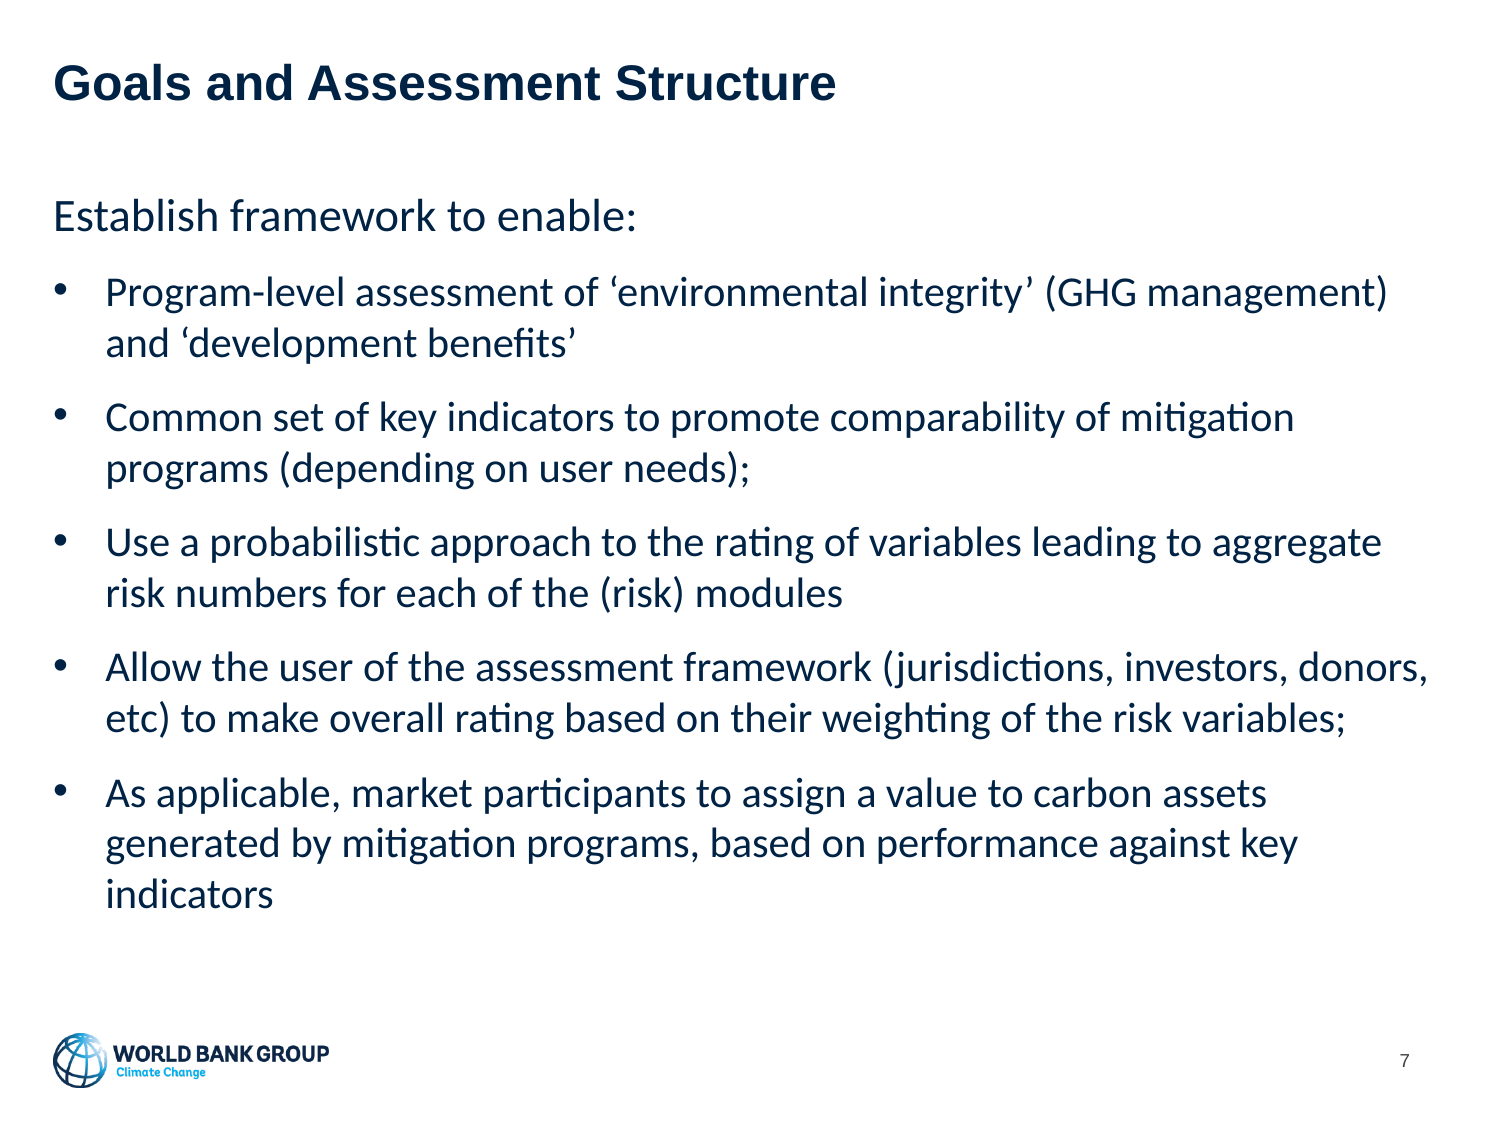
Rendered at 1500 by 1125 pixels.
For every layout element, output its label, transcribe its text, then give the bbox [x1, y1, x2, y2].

slide_number 7 [1399, 1043, 1447, 1079]
picture [53, 1033, 329, 1088]
list Establish framework to enable: Program-level assessment of ‘environmental integrity’ (GHG management) and ‘development benefits’ Common set of key indicators to promote comparability of mitigation programs (depending on user needs); Use a probabilistic approach to the rating of variables leading to aggregate risk numbers for each of the (risk) modules Allow the user of the assessment framework (jurisdictions, investors, donors, etc) to make overall rating based on their weighting of the risk variables; As applicable, market participants to assign a value to carbon assets generated by mitigation programs, based on performance against key indicators [53, 184, 1447, 965]
title Goals and Assessment Structure [53, 19, 1447, 114]
